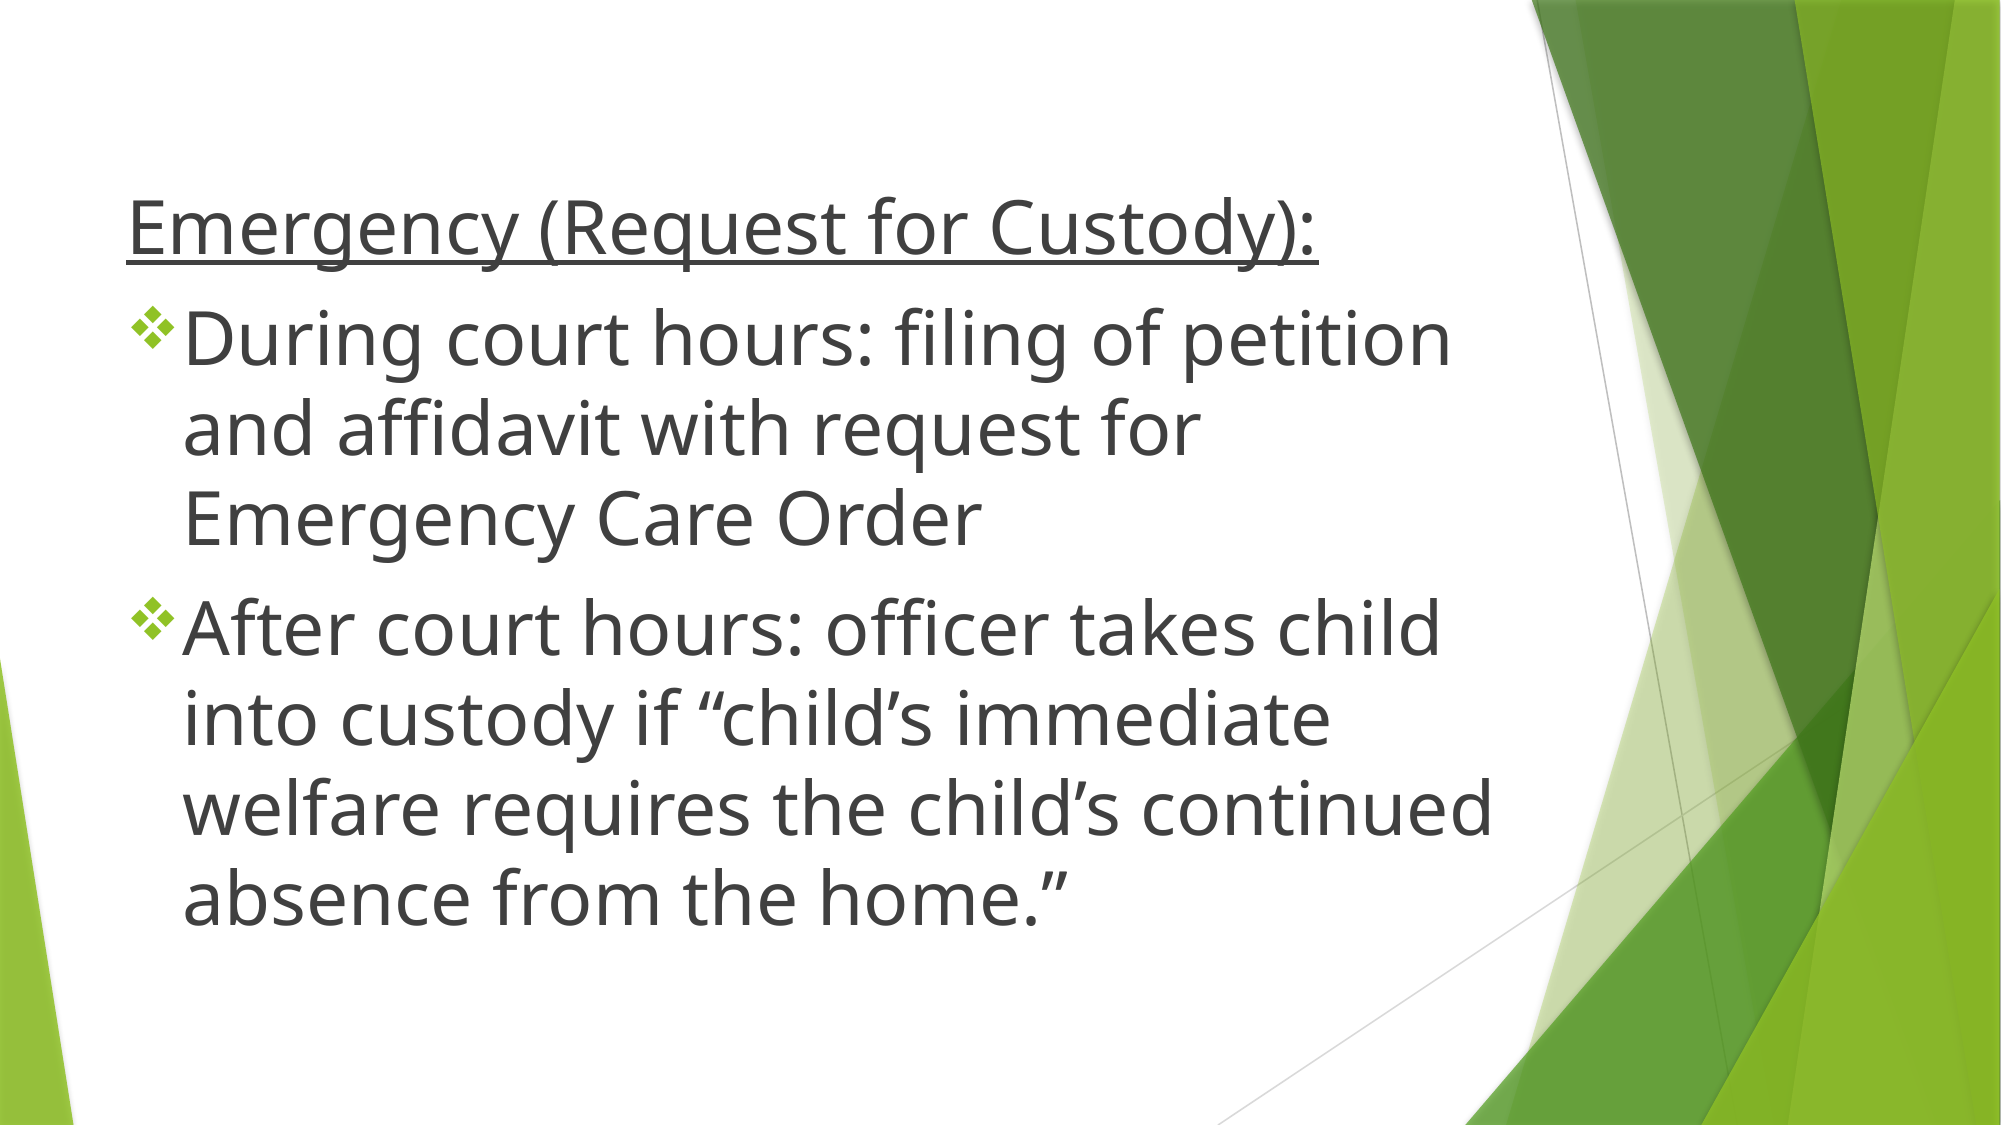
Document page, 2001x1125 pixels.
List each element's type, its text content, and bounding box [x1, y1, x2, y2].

list Emergency (Request for Custody): During court hours: filing of petition and affidavit with request for Emergency Care Order After court hours: officer takes child into custody if “child’s immediate welfare requires the child’s continued absence from the home.” [111, 171, 1522, 809]
